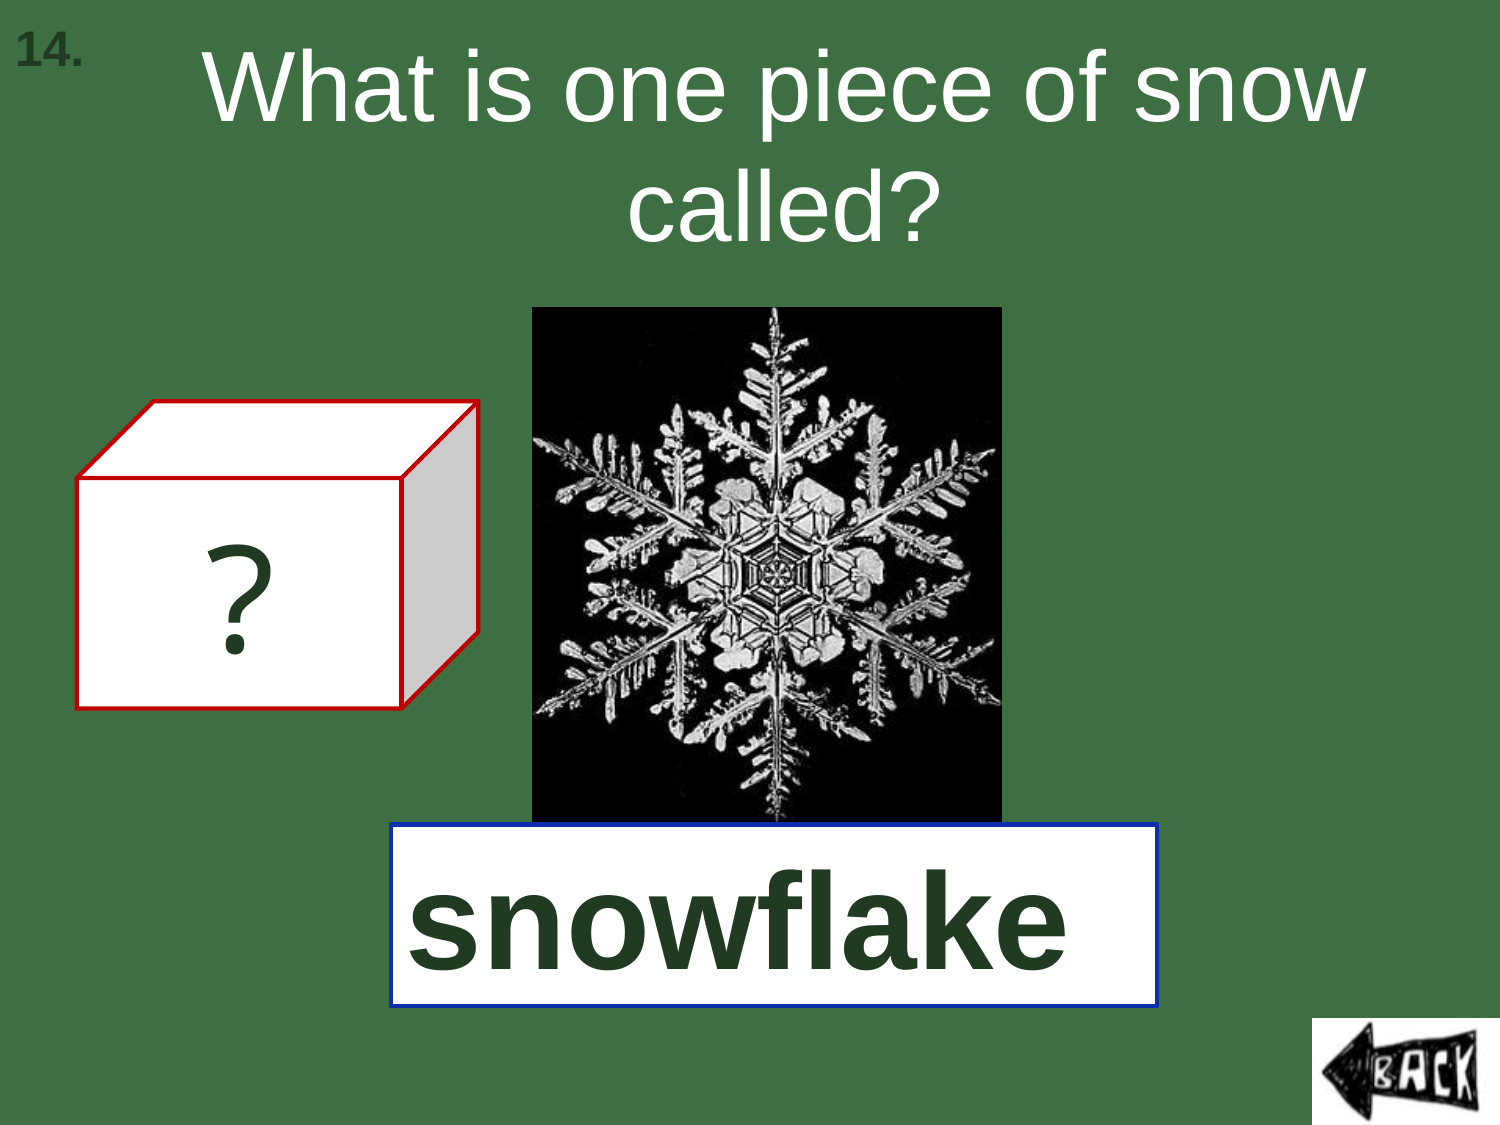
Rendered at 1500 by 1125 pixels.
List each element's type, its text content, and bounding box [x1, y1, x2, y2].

text_box 14. [0, 9, 221, 86]
title What is one piece of snow called? [109, 47, 1460, 235]
text_box ? [76, 401, 479, 709]
text_box snowflake [390, 824, 1157, 1007]
picture [1312, 1017, 1500, 1125]
picture [532, 306, 1002, 825]
